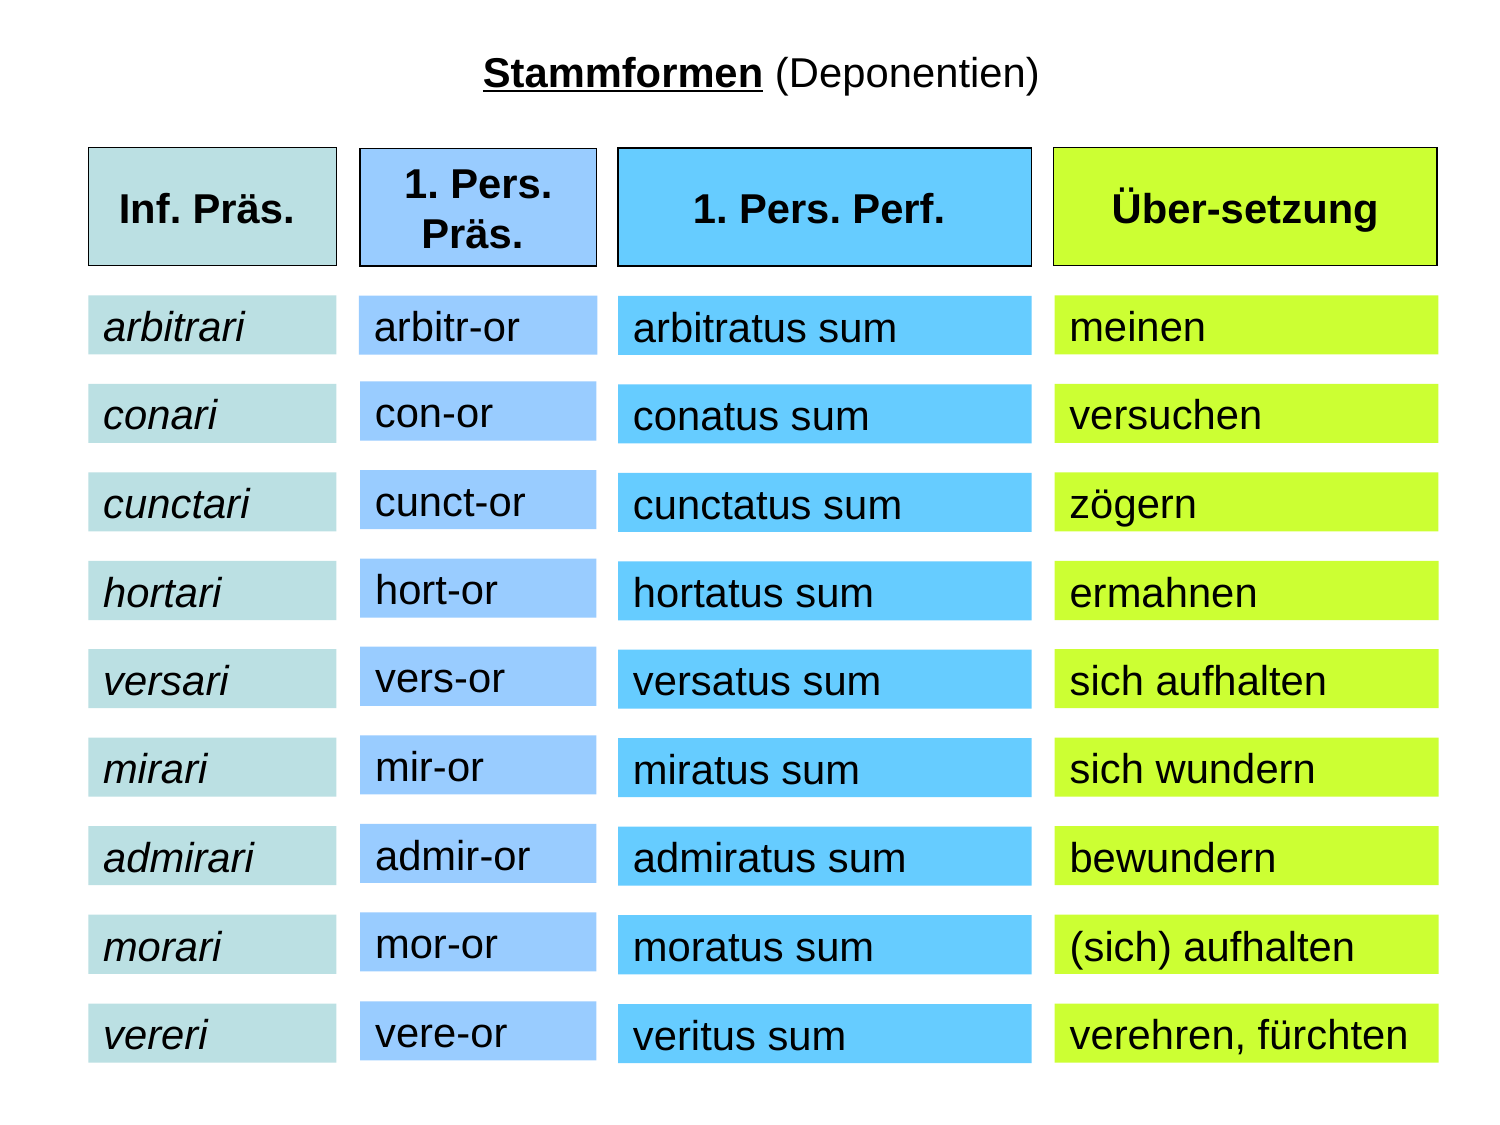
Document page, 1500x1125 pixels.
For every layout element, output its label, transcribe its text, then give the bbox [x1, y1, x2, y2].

text_box verehren, fürchten [1054, 1003, 1439, 1063]
text_box vereri [88, 1003, 337, 1063]
text_box versari [88, 649, 337, 709]
text_box versatus sum [618, 649, 1032, 709]
text_box admiratus sum [618, 826, 1032, 886]
text_box cunct-or [360, 470, 597, 530]
text_box sich wundern [1054, 737, 1439, 797]
text_box mir-or [360, 735, 597, 795]
text_box Inf. Präs. [88, 147, 337, 266]
text_box cunctari [88, 472, 337, 532]
text_box cunctatus sum [618, 472, 1032, 532]
text_box sich aufhalten [1054, 649, 1439, 709]
text_box versuchen [1054, 383, 1439, 443]
text_box moratus sum [618, 915, 1032, 975]
text_box ermahnen [1054, 560, 1439, 621]
text_box hortari [88, 560, 337, 621]
text_box Über-setzung [1053, 147, 1438, 266]
text_box veritus sum [618, 1004, 1032, 1064]
text_box admirari [88, 826, 337, 886]
text_box conatus sum [618, 384, 1032, 444]
text_box vers-or [360, 646, 597, 706]
text_box vere-or [360, 1001, 597, 1061]
text_box arbitratus sum [618, 295, 1032, 355]
title Stammformen (Deponentien) [123, 29, 1399, 113]
text_box arbitr-or [358, 295, 598, 355]
text_box bewundern [1054, 826, 1439, 886]
text_box (sich) aufhalten [1054, 914, 1439, 974]
text_box 1. Pers. Perf. [618, 148, 1032, 267]
text_box miratus sum [618, 738, 1032, 798]
text_box zögern [1054, 472, 1439, 532]
text_box arbitrari [88, 295, 337, 355]
text_box mirari [88, 737, 337, 797]
text_box meinen [1054, 295, 1439, 355]
text_box 1. Pers. Präs. [360, 148, 597, 267]
text_box mor-or [360, 912, 597, 972]
text_box admir-or [360, 823, 597, 883]
text_box morari [88, 914, 337, 974]
text_box hortatus sum [618, 561, 1032, 621]
text_box conari [88, 383, 337, 443]
text_box hort-or [360, 558, 597, 618]
text_box con-or [360, 381, 597, 441]
